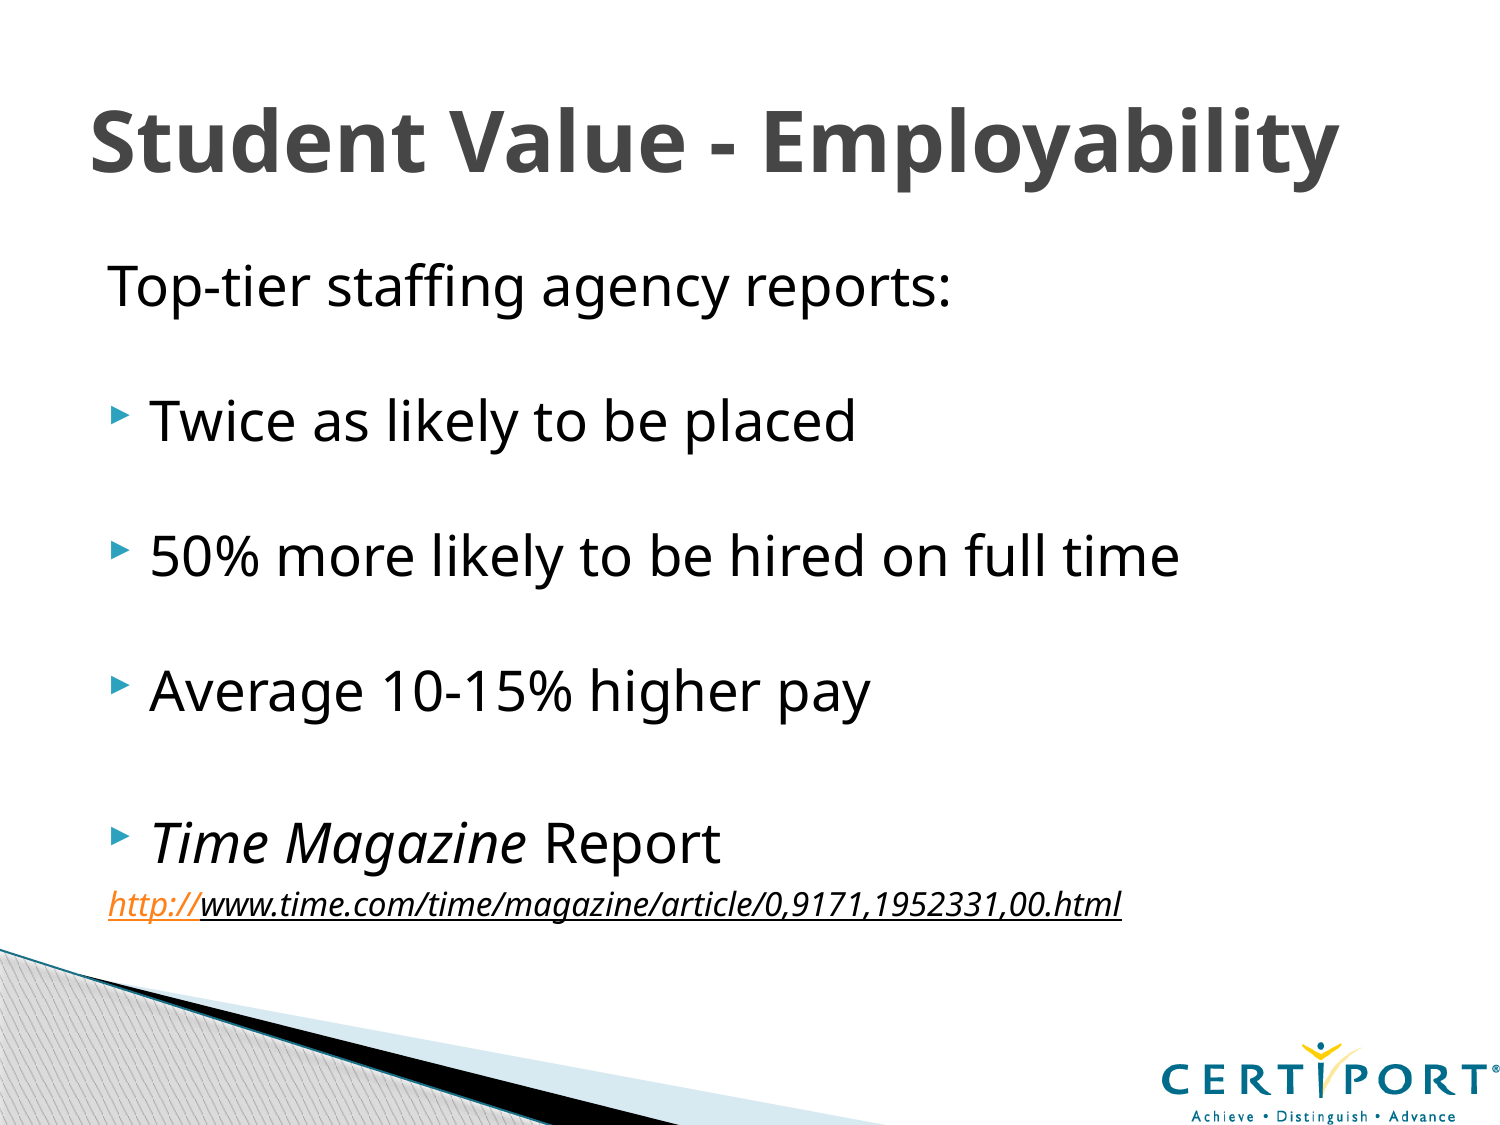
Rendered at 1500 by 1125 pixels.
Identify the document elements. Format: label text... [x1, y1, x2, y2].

picture [1162, 1042, 1500, 1125]
list Top-tier staffing agency reports: Twice as likely to be placed 50% more likely to be hired on full time Average 10-15% higher pay Time Magazine Report http://www.time.com/time/magazine/article/0,9171,1952331,00.html [74, 242, 1426, 986]
title Student Value - Employability [75, 45, 1425, 233]
